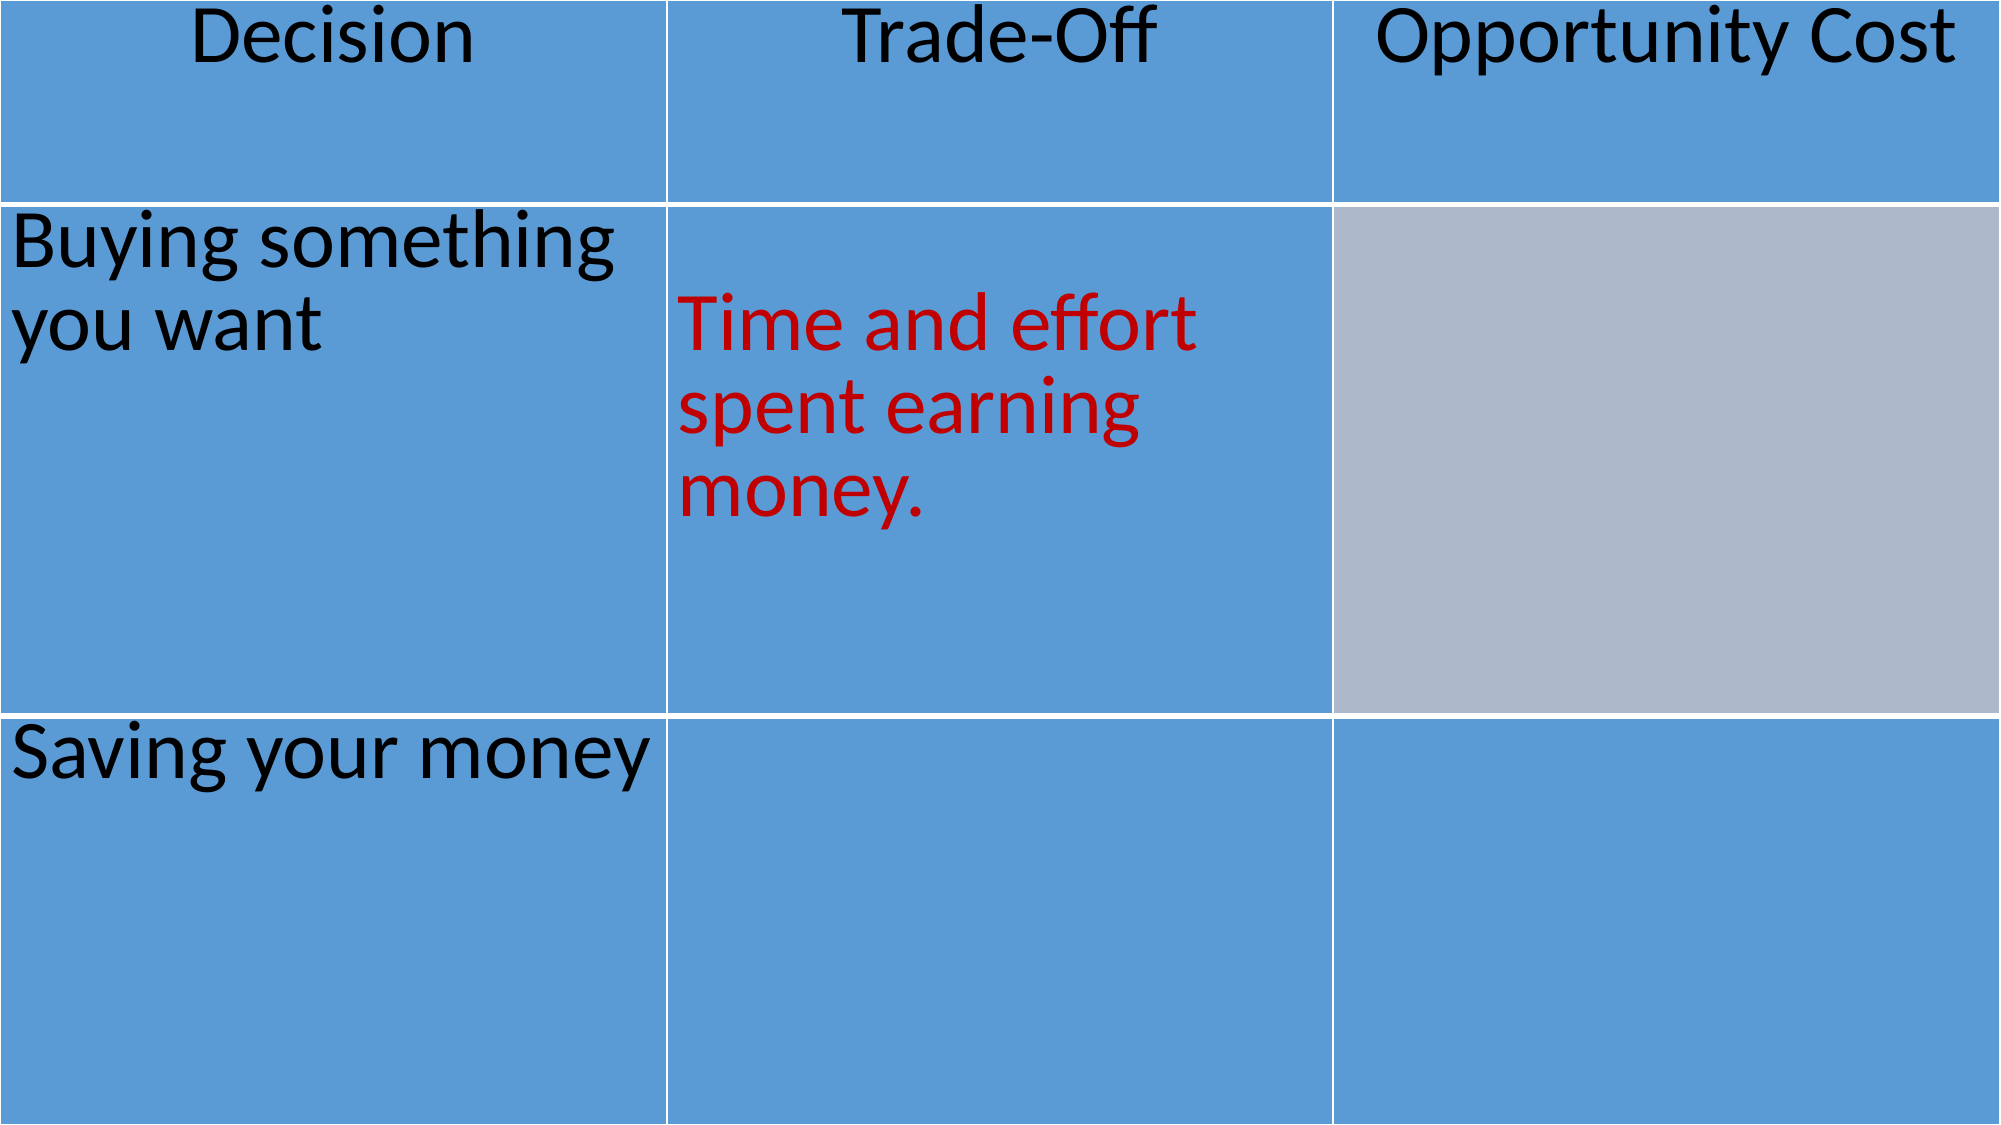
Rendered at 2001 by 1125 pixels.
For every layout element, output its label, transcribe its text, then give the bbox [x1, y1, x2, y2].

table_cell Buying something you want [1, 207, 666, 713]
table_header Decision [1, 1, 666, 202]
table_cell Saving your money [1, 719, 666, 1124]
table_header Opportunity Cost [1334, 1, 1999, 202]
table_header Trade-Off [668, 1, 1332, 202]
table_cell [668, 719, 1332, 1124]
table_cell Time and effort spent earning money. [668, 207, 1332, 713]
table_cell [1334, 207, 1999, 713]
table_cell [1334, 719, 1999, 1124]
